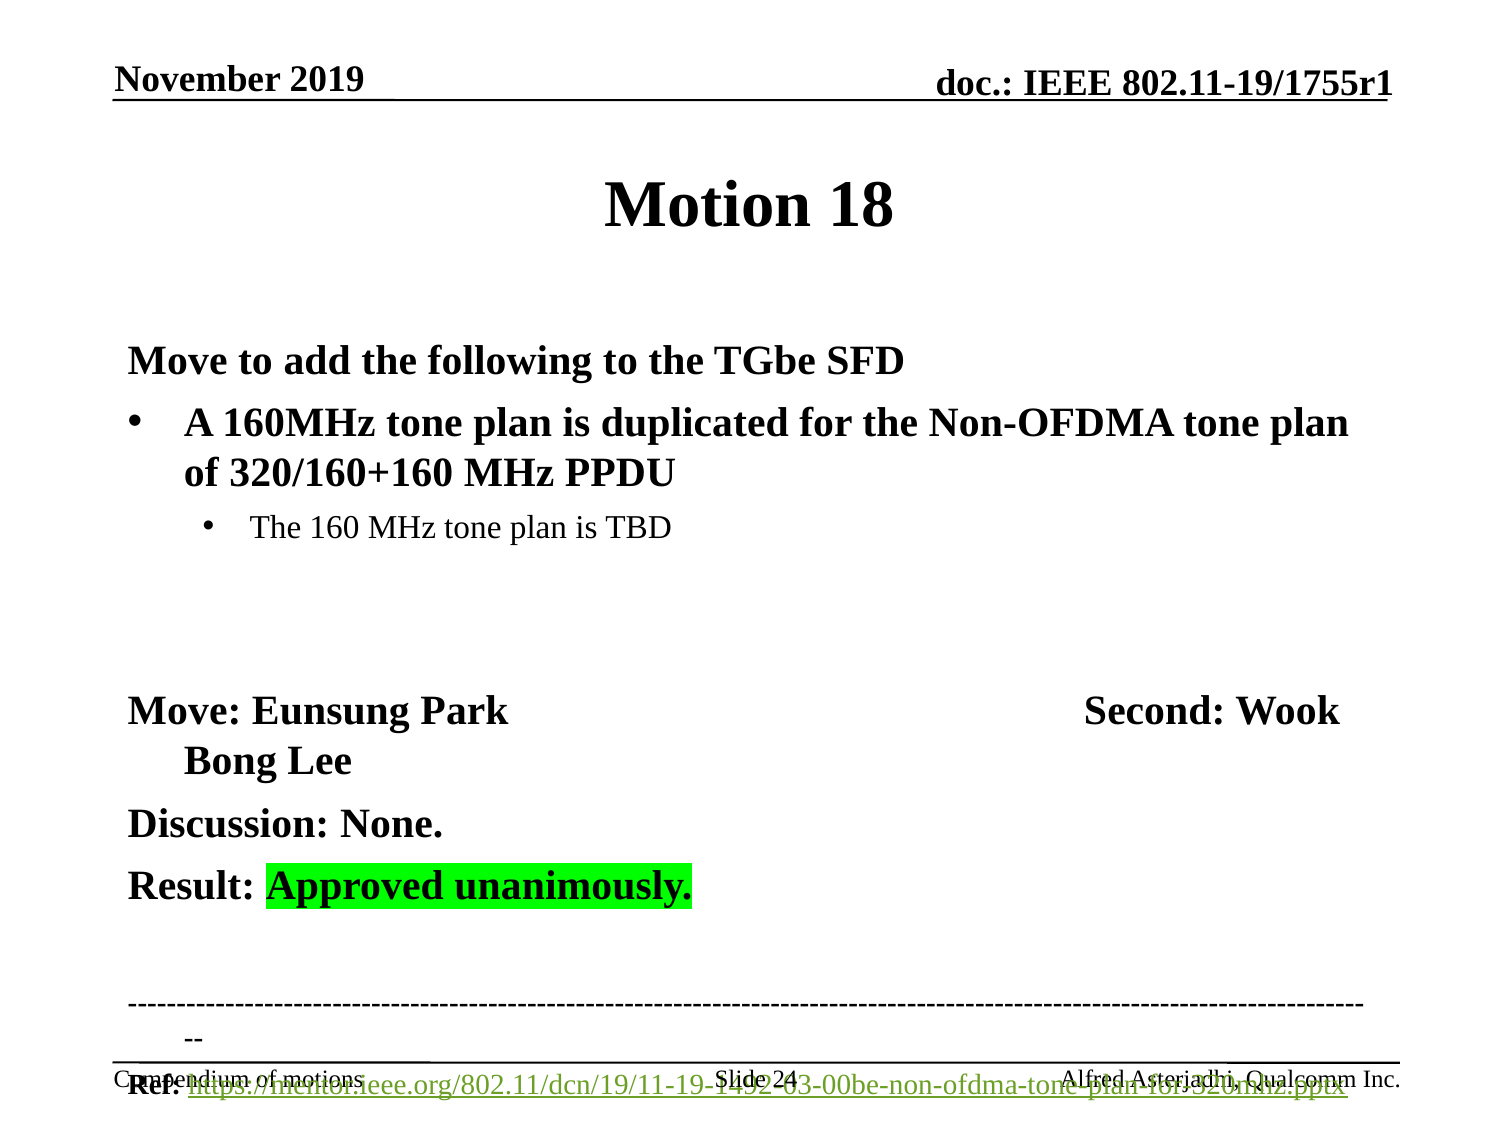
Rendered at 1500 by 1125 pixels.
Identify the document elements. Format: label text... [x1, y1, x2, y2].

list Move to add the following to the TGbe SFD A 160MHz tone plan is duplicated for the Non-OFDMA tone plan of 320/160+160 MHz PPDU The 160 MHz tone plan is TBD Move: Eunsung Park Second: Wook Bong Lee Discussion: None. Result: Approved unanimously. --------------------------------------------------------------------------------------------------------------------------------- Ref: https://mentor.ieee.org/802.11/dcn/19/11-19-1492-03-00be-non-ofdma-tone-plan-for-320mhz.pptx [112, 324, 1388, 1063]
footer Alfred Asterjadhi, Qualcomm Inc. [878, 1061, 1402, 1093]
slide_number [114, 54, 423, 100]
title Motion 18 [112, 112, 1388, 288]
slide_number Slide 24 [712, 1061, 800, 1123]
